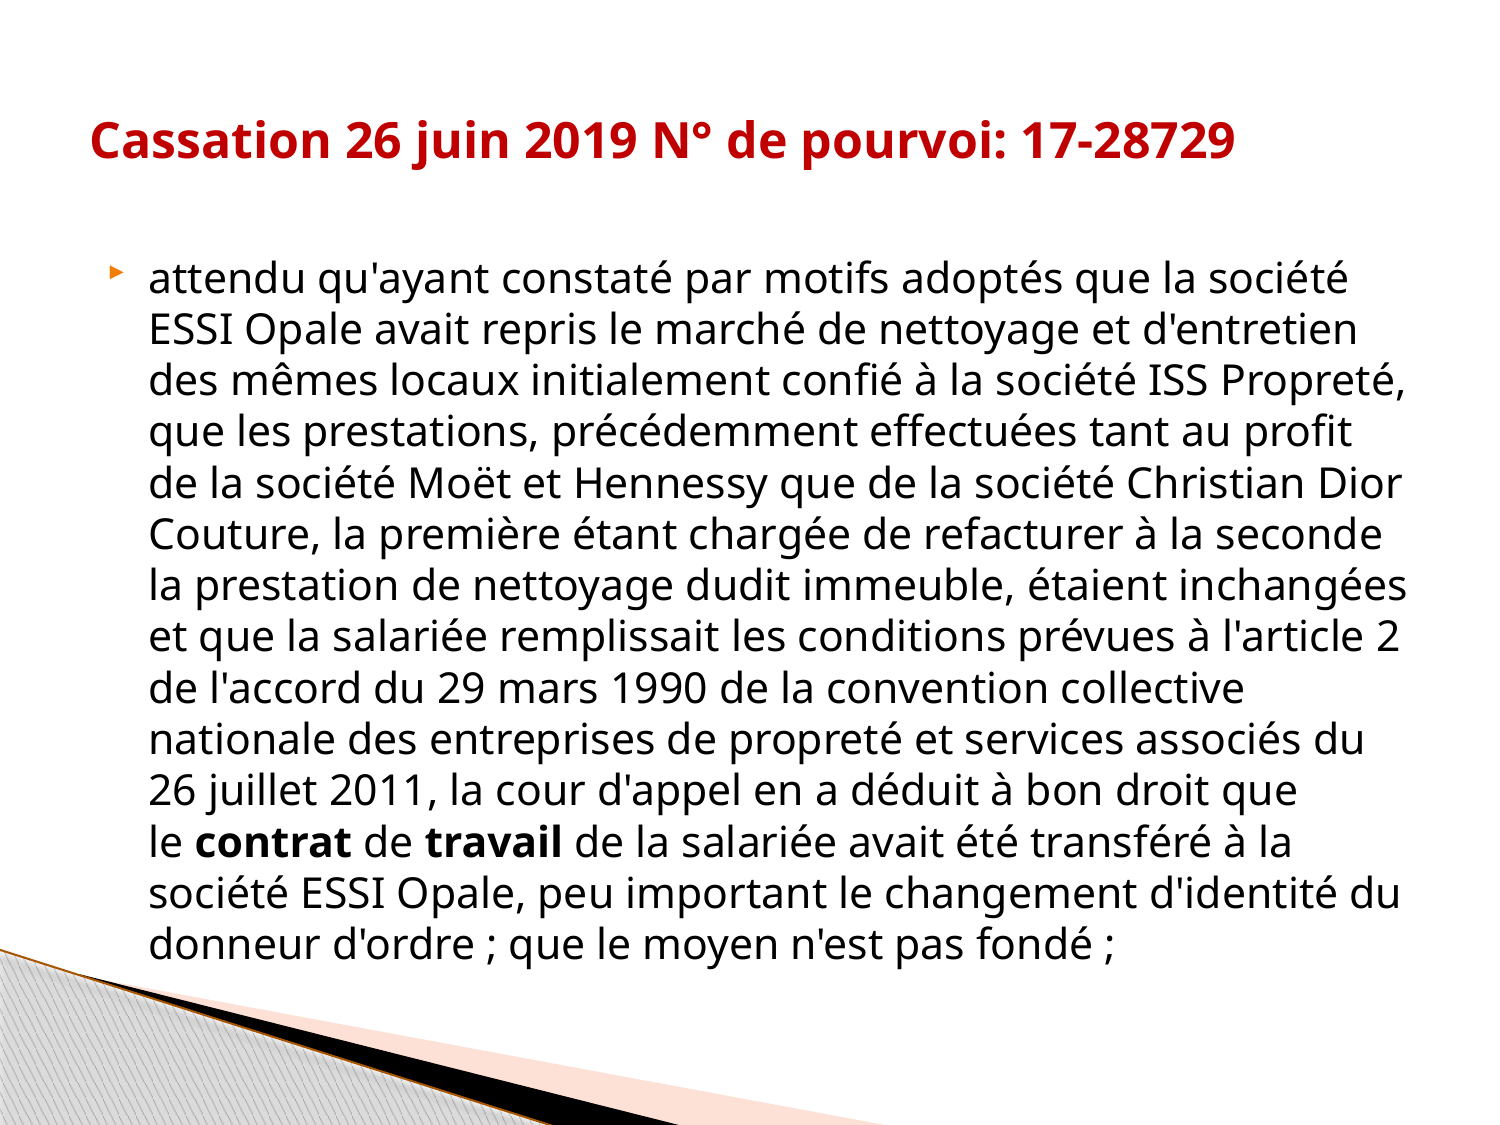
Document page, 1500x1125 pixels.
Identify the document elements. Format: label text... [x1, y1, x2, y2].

list attendu qu'ayant constaté par motifs adoptés que la société ESSI Opale avait repris le marché de nettoyage et d'entretien des mêmes locaux initialement confié à la société ISS Propreté, que les prestations, précédemment effectuées tant au profit de la société Moët et Hennessy que de la société Christian Dior Couture, la première étant chargée de refacturer à la seconde la prestation de nettoyage dudit immeuble, étaient inchangées et que la salariée remplissait les conditions prévues à l'article 2 de l'accord du 29 mars 1990 de la convention collective nationale des entreprises de propreté et services associés du 26 juillet 2011, la cour d'appel en a déduit à bon droit que le contrat de travail de la salariée avait été transféré à la société ESSI Opale, peu important le changement d'identité du donneur d'ordre ; que le moyen n'est pas fondé ; [75, 243, 1425, 986]
title Cassation 26 juin 2019 N° de pourvoi: 17-28729 [75, 45, 1425, 233]
